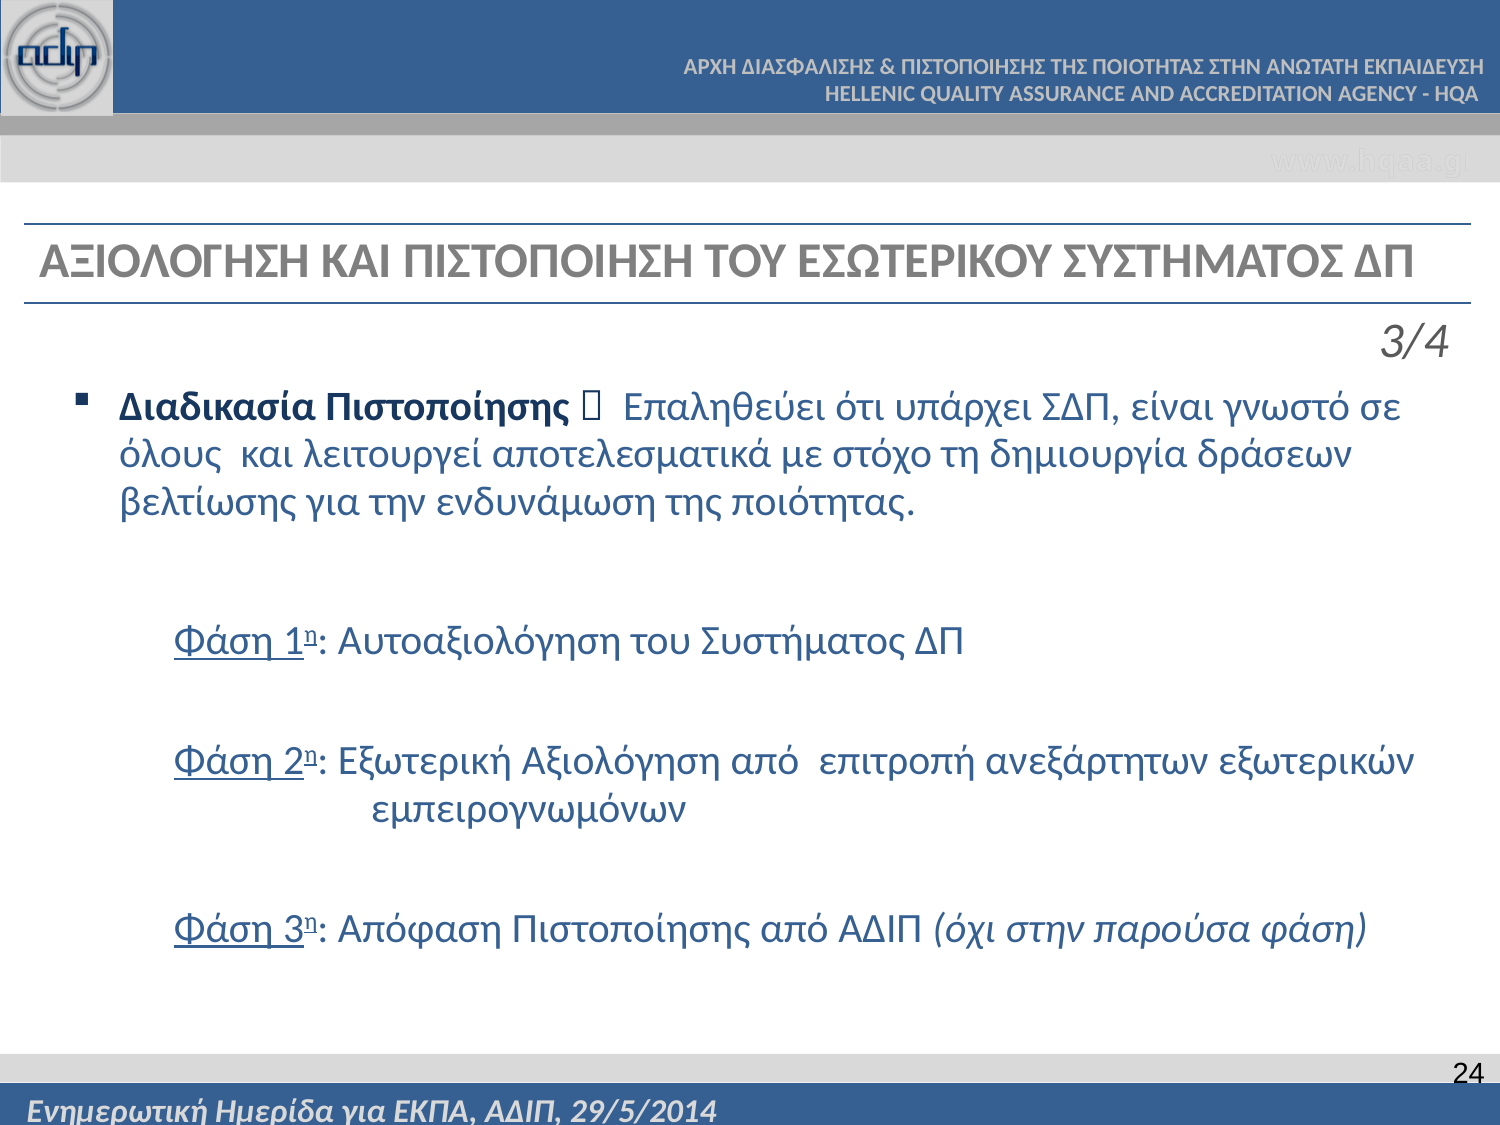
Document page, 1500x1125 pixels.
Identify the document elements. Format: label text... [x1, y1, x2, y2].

text_box ΑΞΙΟΛΟΓΗΣΗ ΚΑΙ ΠΙΣΤΟΠΟΙΗΣΗ ΤΟΥ ΕΣΩΤΕΡΙΚΟΥ ΣΥΣΤΗΜΑΤΟΣ ΔΠ [24, 219, 1500, 295]
picture [0, 0, 114, 117]
slide_number 24 [1149, 1046, 1500, 1082]
text_box Ενημερωτική Ημερίδα για ΕΚΠΑ, ΑΔΙΠ, 29/5/2014 [11, 1082, 1500, 1125]
text_box 3/4 [1262, 299, 1464, 375]
list Διαδικασία Πιστοποίησης  Επαληθεύει ότι υπάρχει ΣΔΠ, είναι γνωστό σε όλους και λειτουργεί αποτελεσματικά με στόχο τη δημιουργία δράσεων βελτίωσης για την ενδυνάμωση της ποιότητας. Φάση 1η: Αυτοαξιολόγηση του Συστήματος ΔΠ Φάση 2η: Εξωτερική Αξιολόγηση από επιτροπή ανεξάρτητων εξωτερικών εμπειρογνωμόνων Φάση 3η: Απόφαση Πιστοποίησης από ΑΔΙΠ (όχι στην παρούσα φάση) [29, 375, 1500, 1060]
